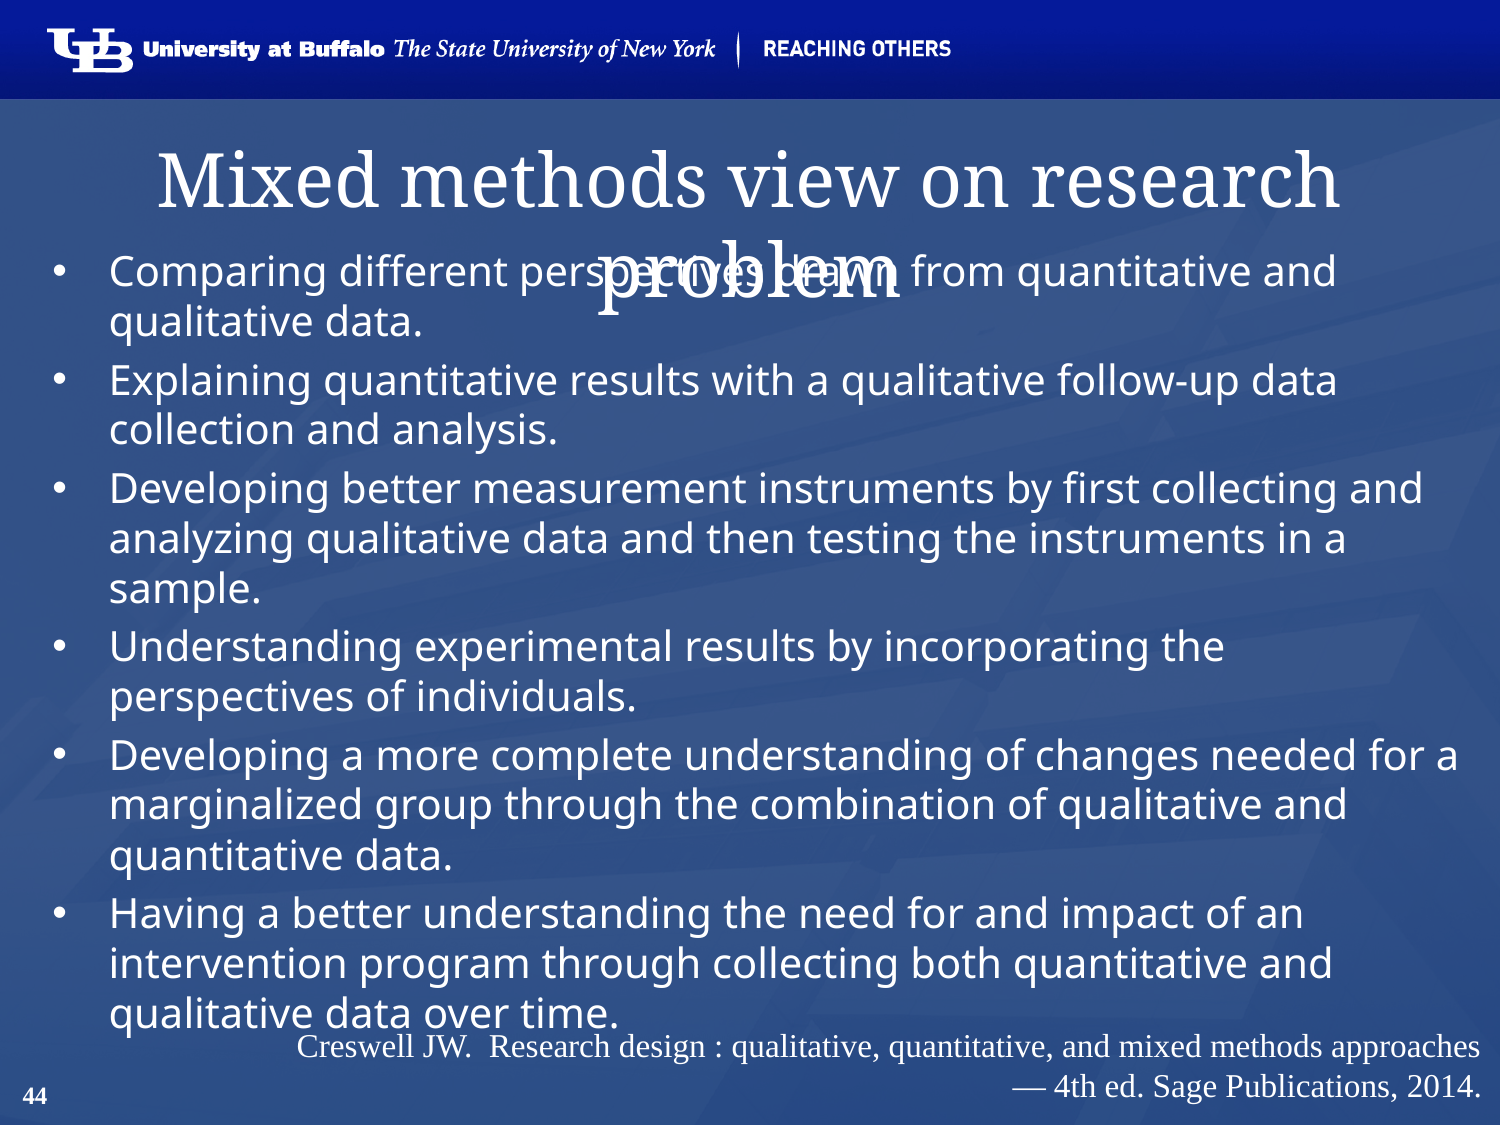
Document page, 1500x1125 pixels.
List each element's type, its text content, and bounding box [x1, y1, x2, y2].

list Comparing different perspectives drawn from quantitative and qualitative data. Explaining quantitative results with a qualitative follow-up data collection and analysis. Developing better measurement instruments by first collecting and analyzing qualitative data and then testing the instruments in a sample. Understanding experimental results by incorporating the perspectives of individuals. Developing a more complete understanding of changes needed for a marginalized group through the combination of qualitative and quantitative data. Having a better understanding the need for and impact of an intervention program through collecting both quantitative and qualitative data over time. [37, 237, 1488, 1050]
picture [0, 0, 1500, 99]
slide_number 44 [0, 1065, 63, 1125]
title Mixed methods view on research problem [37, 125, 1463, 237]
text_box Creswell JW. Research design : qualitative, quantitative, and mixed methods approaches— 4th ed. Sage Publications, 2014. [260, 1016, 1498, 1112]
